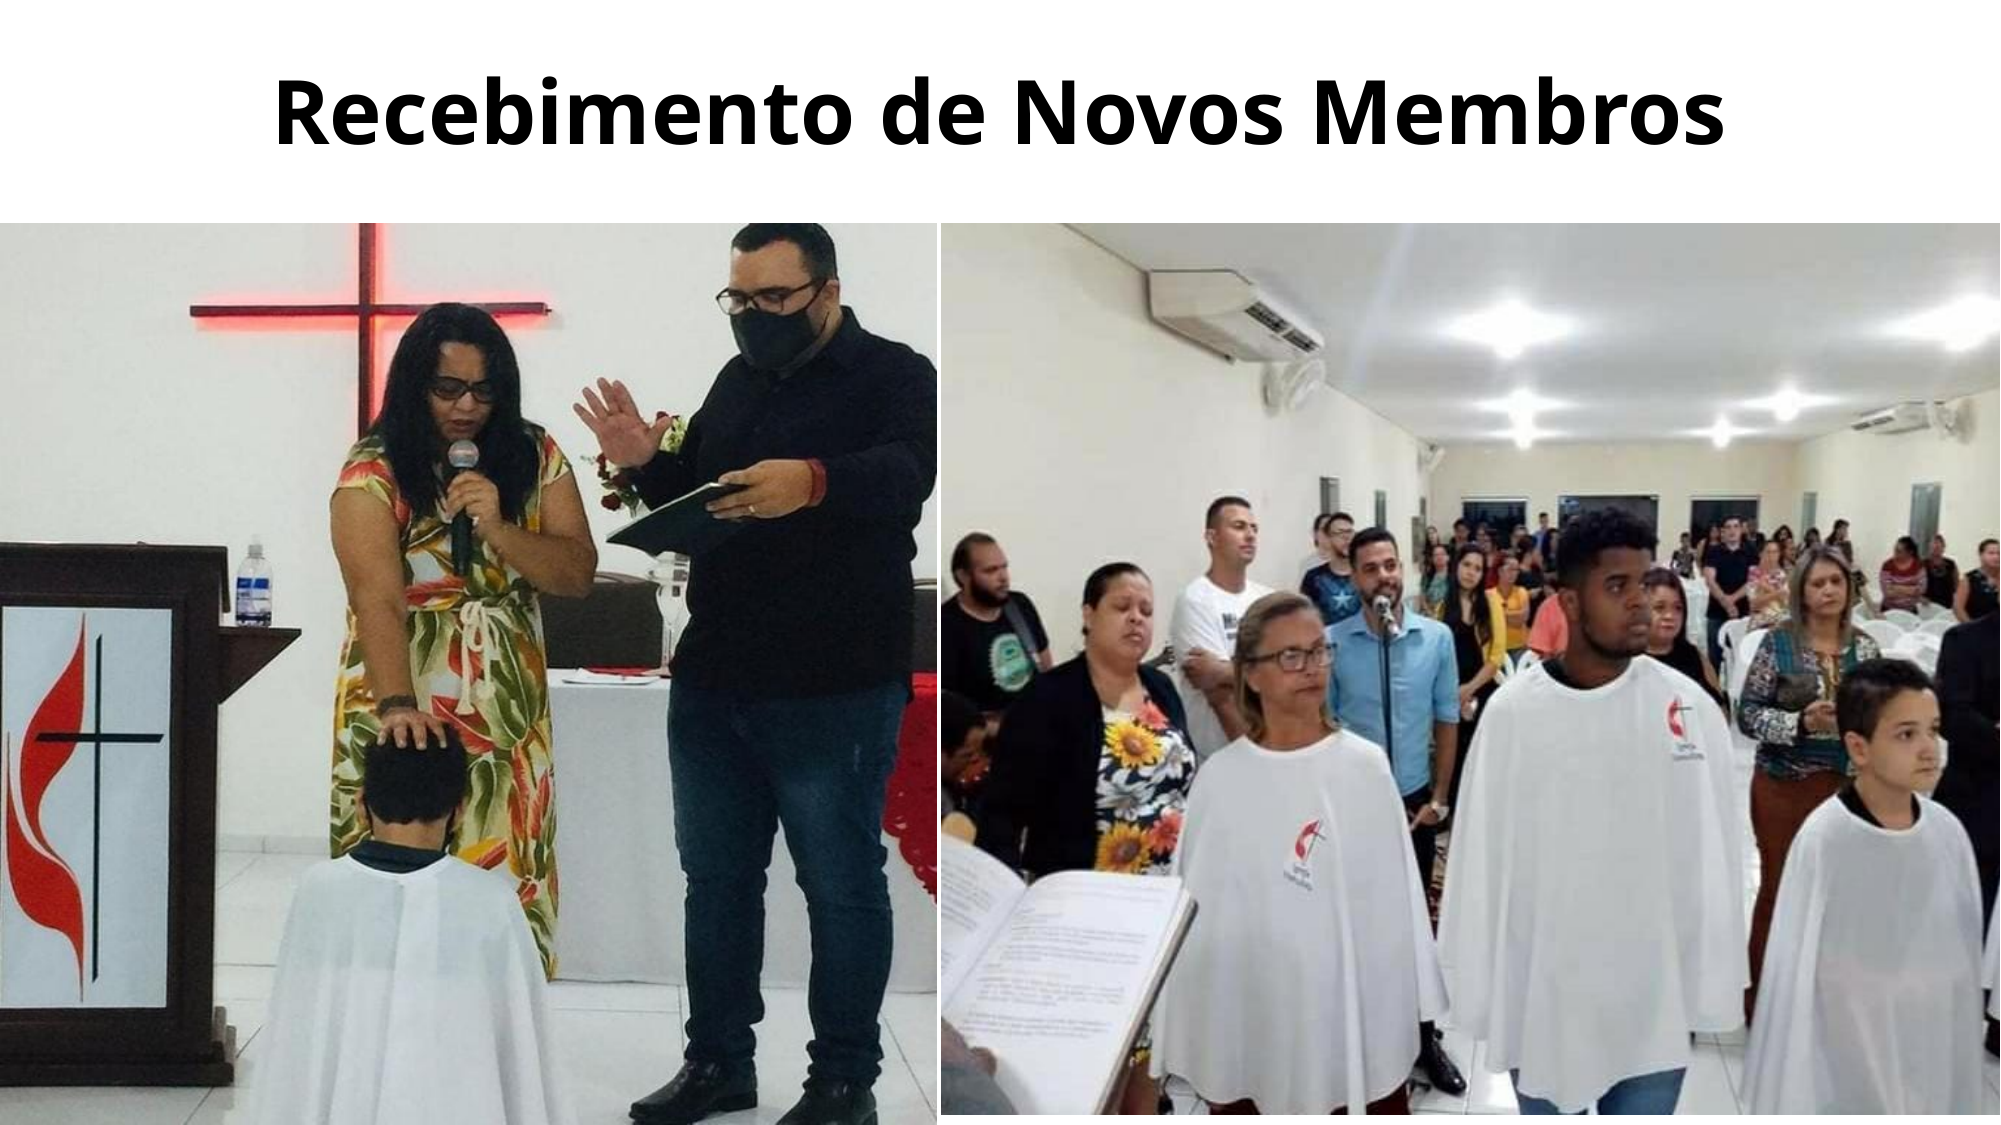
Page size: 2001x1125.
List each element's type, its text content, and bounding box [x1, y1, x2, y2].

picture [941, 223, 2000, 1115]
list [0, 223, 937, 1125]
title Recebimento de Novos Membros [137, 59, 1863, 172]
